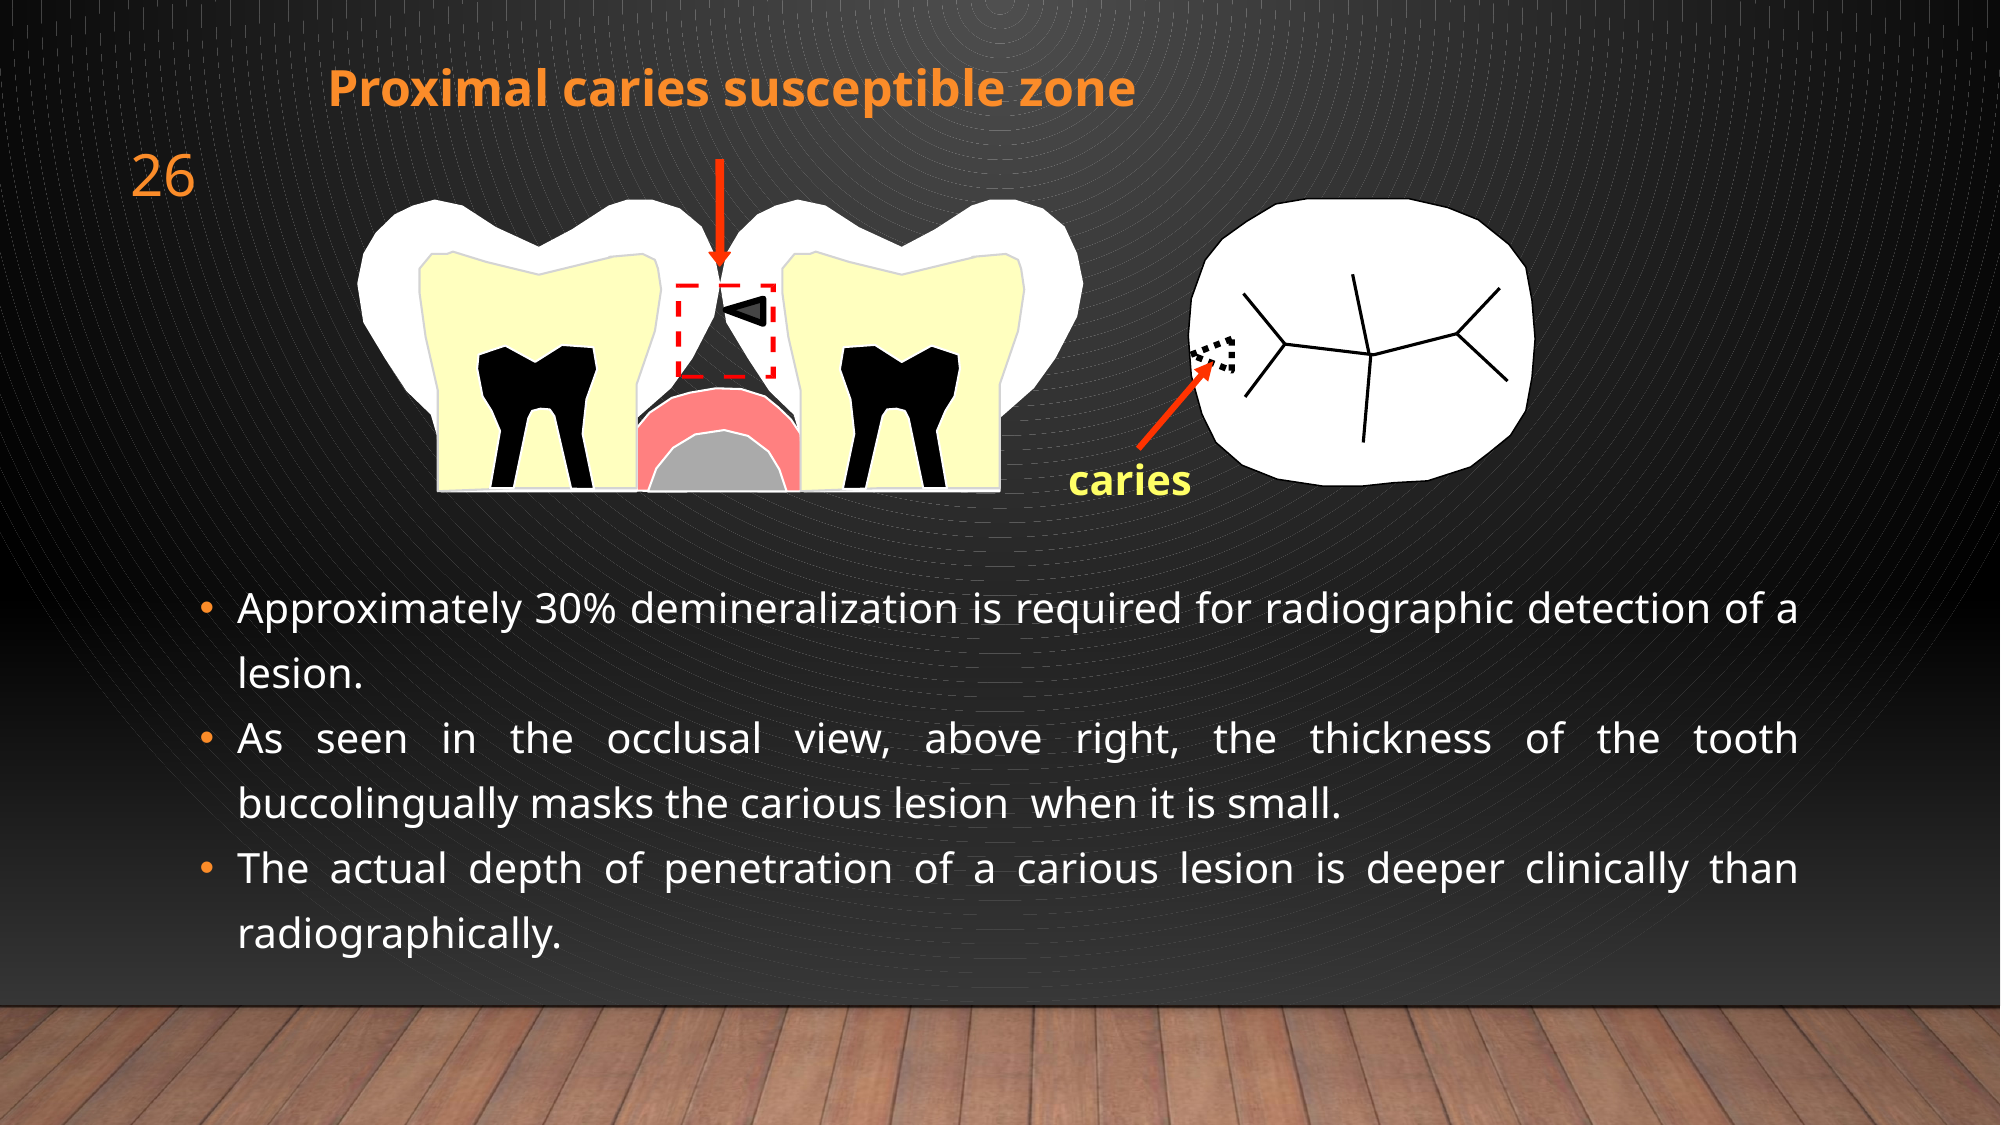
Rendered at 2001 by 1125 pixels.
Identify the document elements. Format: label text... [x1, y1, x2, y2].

slide_number 26 [78, 131, 212, 214]
text_box [1190, 338, 1232, 371]
text_box [1188, 198, 1536, 487]
list Approximately 30% demineralization is required for radiographic detection of a lesion. As seen in the occlusal view, above right, the thickness of the tooth buccolingually masks the carious lesion when it is small. The actual depth of penetration of a carious lesion is deeper clinically than radiographically. [184, 559, 1816, 1008]
text_box [419, 251, 662, 492]
text_box [647, 430, 787, 492]
text_box [721, 200, 1083, 433]
text_box [839, 344, 960, 489]
picture [0, 1005, 2000, 1125]
text_box [782, 251, 1025, 492]
text_box [709, 252, 731, 266]
text_box [1140, 361, 1214, 446]
text_box [637, 388, 800, 492]
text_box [675, 283, 777, 379]
text_box [358, 200, 720, 433]
text_box caries [1053, 446, 1208, 511]
text_box Proximal caries susceptible zone [312, 48, 1191, 124]
text_box [477, 344, 598, 489]
